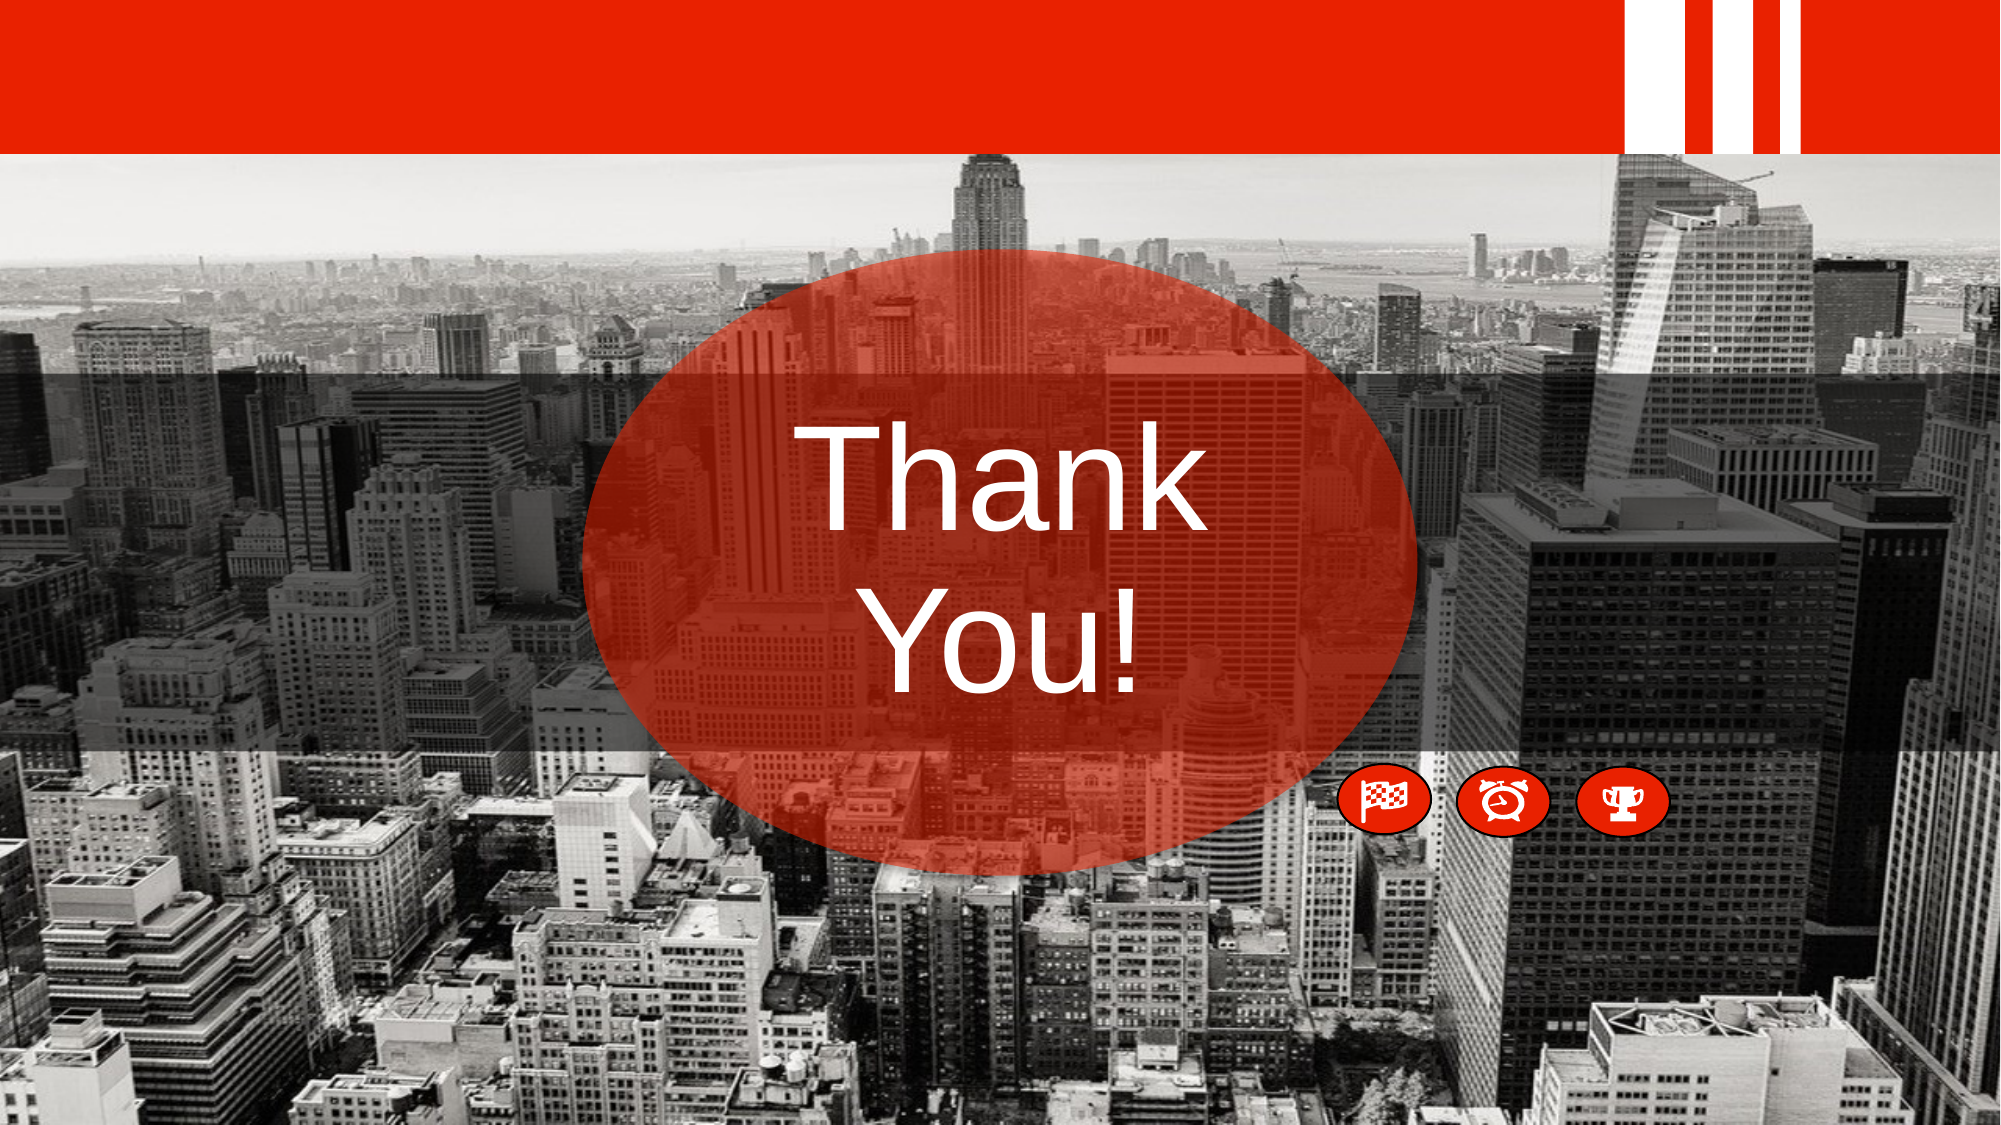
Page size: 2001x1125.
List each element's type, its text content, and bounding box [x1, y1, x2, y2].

title Thank You! [688, 393, 1312, 1020]
slide_number [1412, 1046, 1863, 1107]
picture [0, 0, 2001, 1125]
